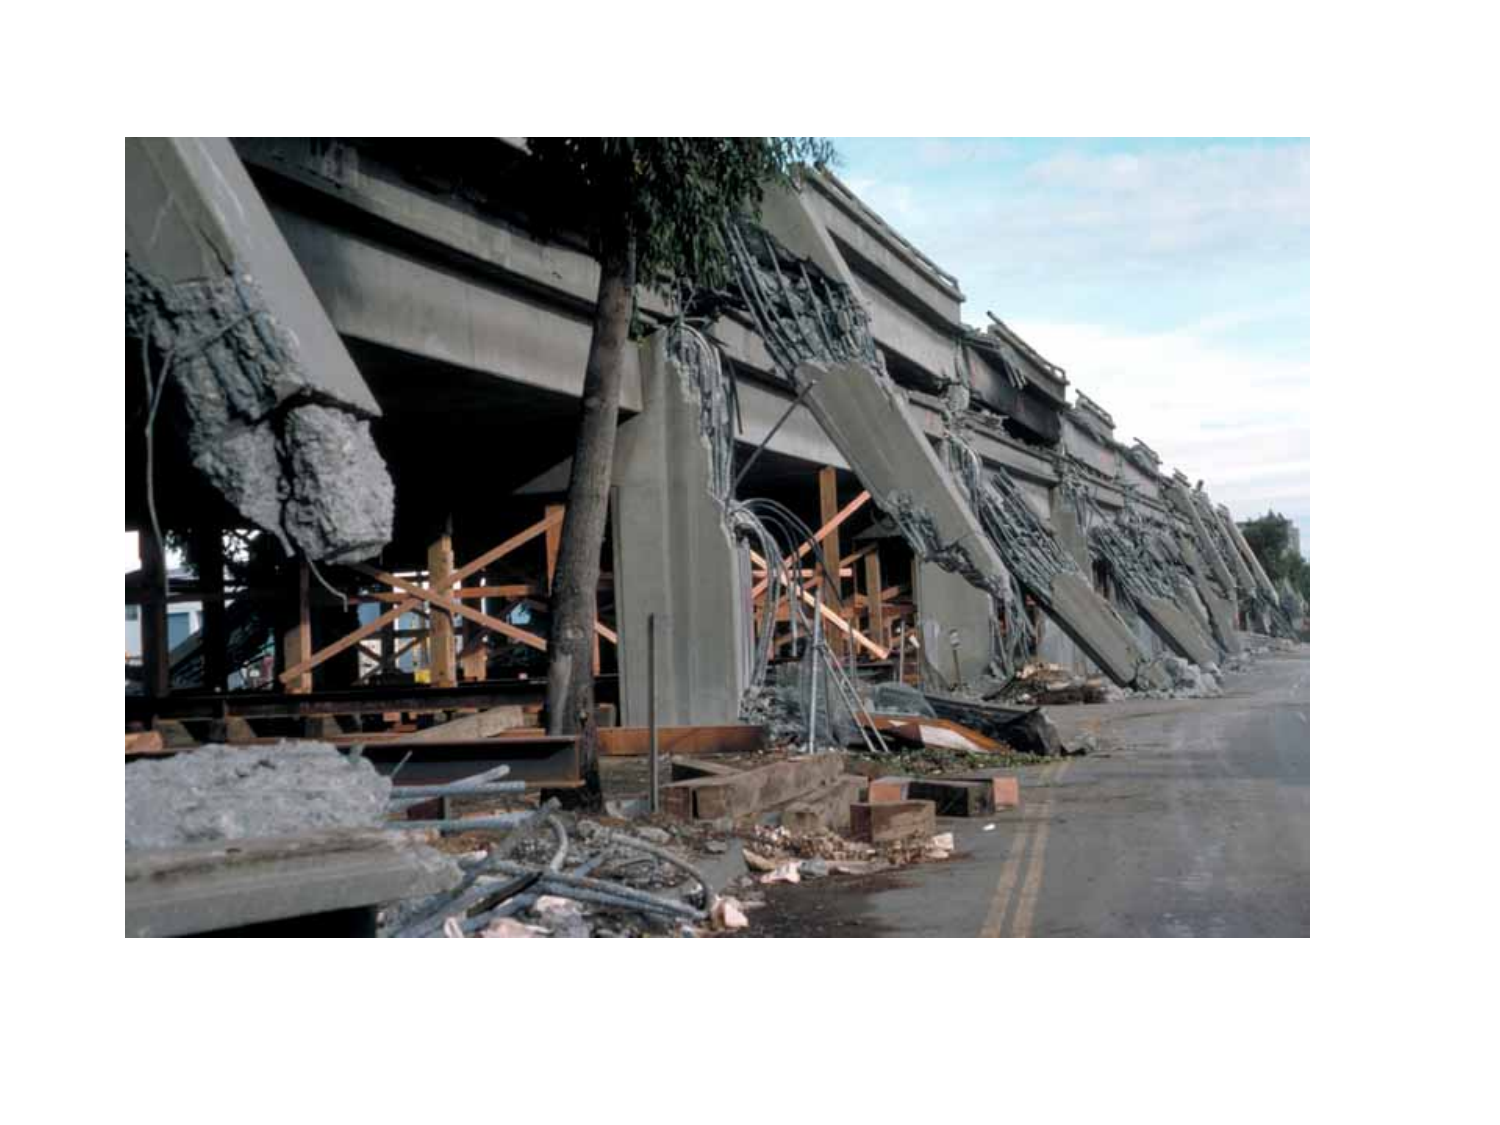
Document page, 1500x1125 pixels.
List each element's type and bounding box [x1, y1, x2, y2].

picture [124, 137, 1310, 938]
